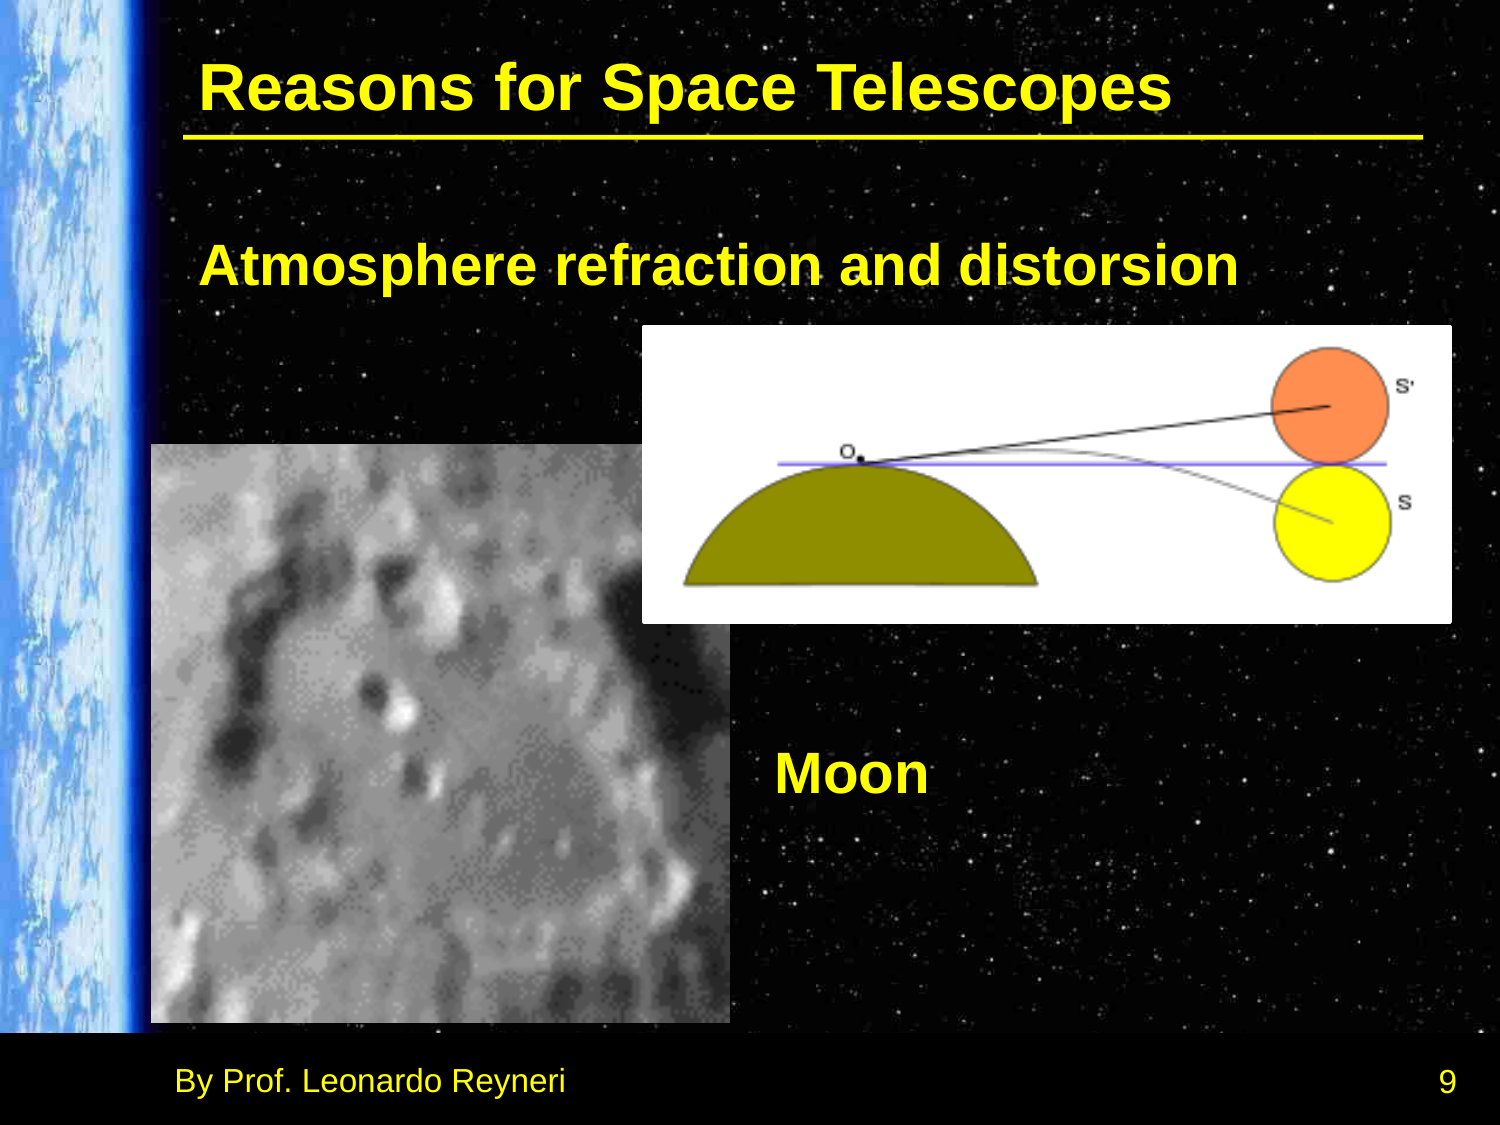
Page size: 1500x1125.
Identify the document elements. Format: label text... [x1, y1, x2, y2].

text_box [643, 326, 1450, 622]
title Reasons for Space Telescopes [183, 42, 1473, 126]
picture [0, 0, 1500, 1033]
slide_number 9 [1352, 1058, 1473, 1103]
text_box Atmosphere refraction and distorsion [734, 630, 1447, 1005]
text_box Moon [759, 727, 982, 861]
text_box Atmosphere refraction and distorsion [183, 220, 1447, 442]
